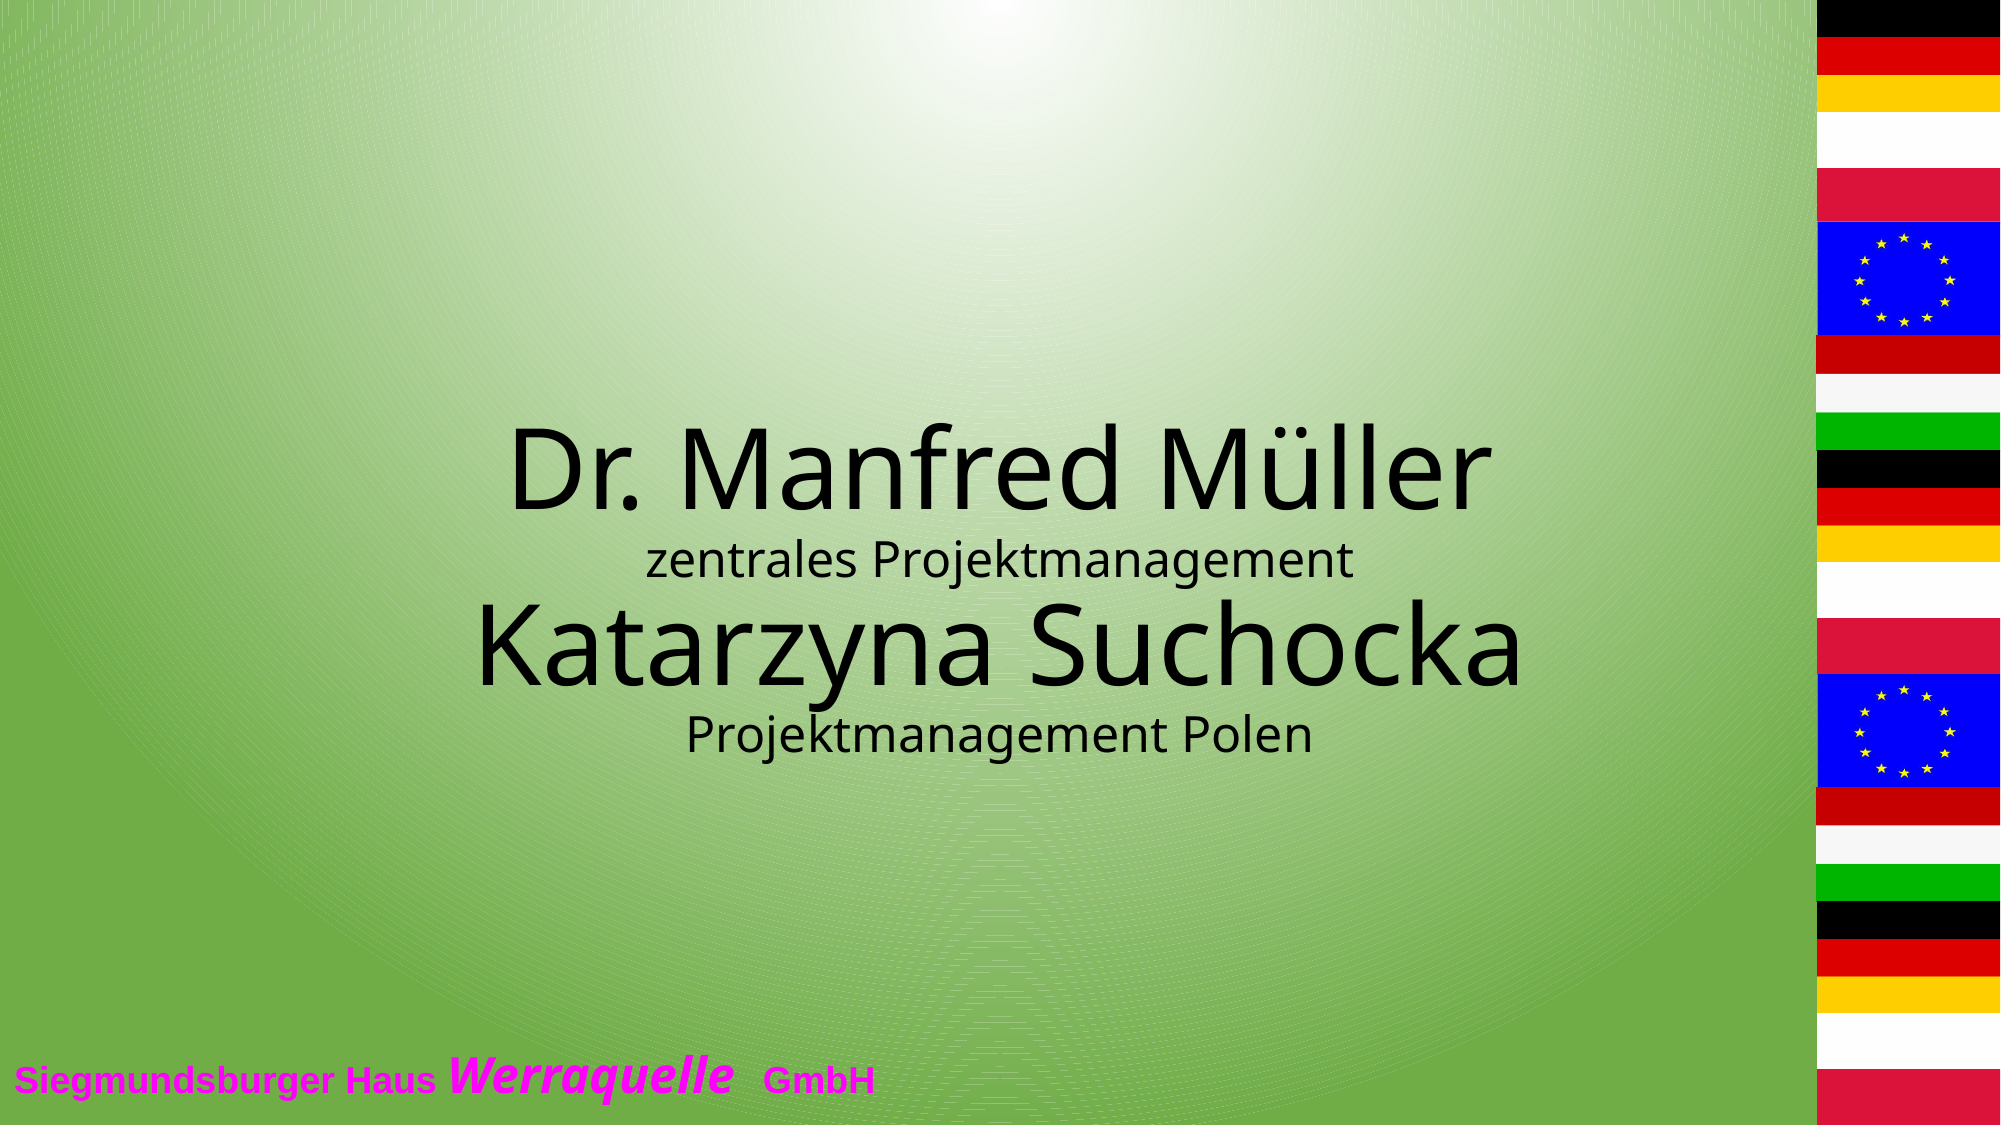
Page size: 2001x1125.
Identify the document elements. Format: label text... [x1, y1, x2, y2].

picture [1817, 0, 2001, 1125]
title Dr. Manfred Müller zentrales Projektmanagement Katarzyna Suchocka Projektmanagement Polen [99, 45, 1900, 1024]
